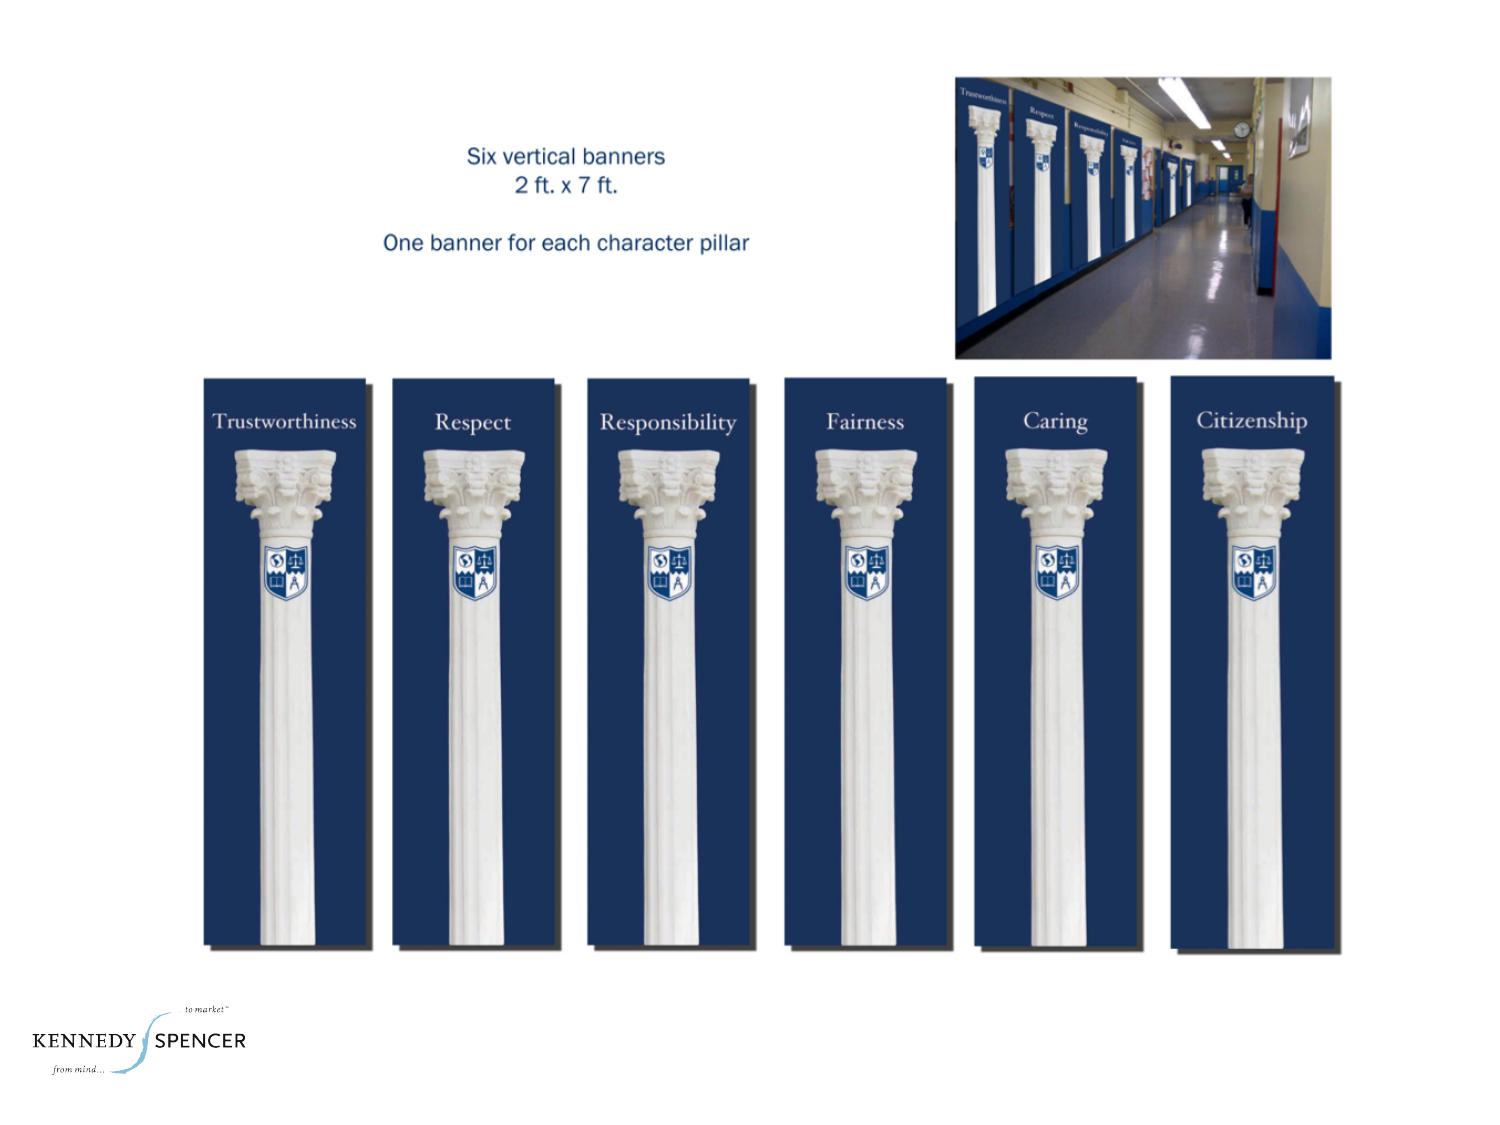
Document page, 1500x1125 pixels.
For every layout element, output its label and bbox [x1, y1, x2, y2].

picture [0, 62, 1365, 1125]
